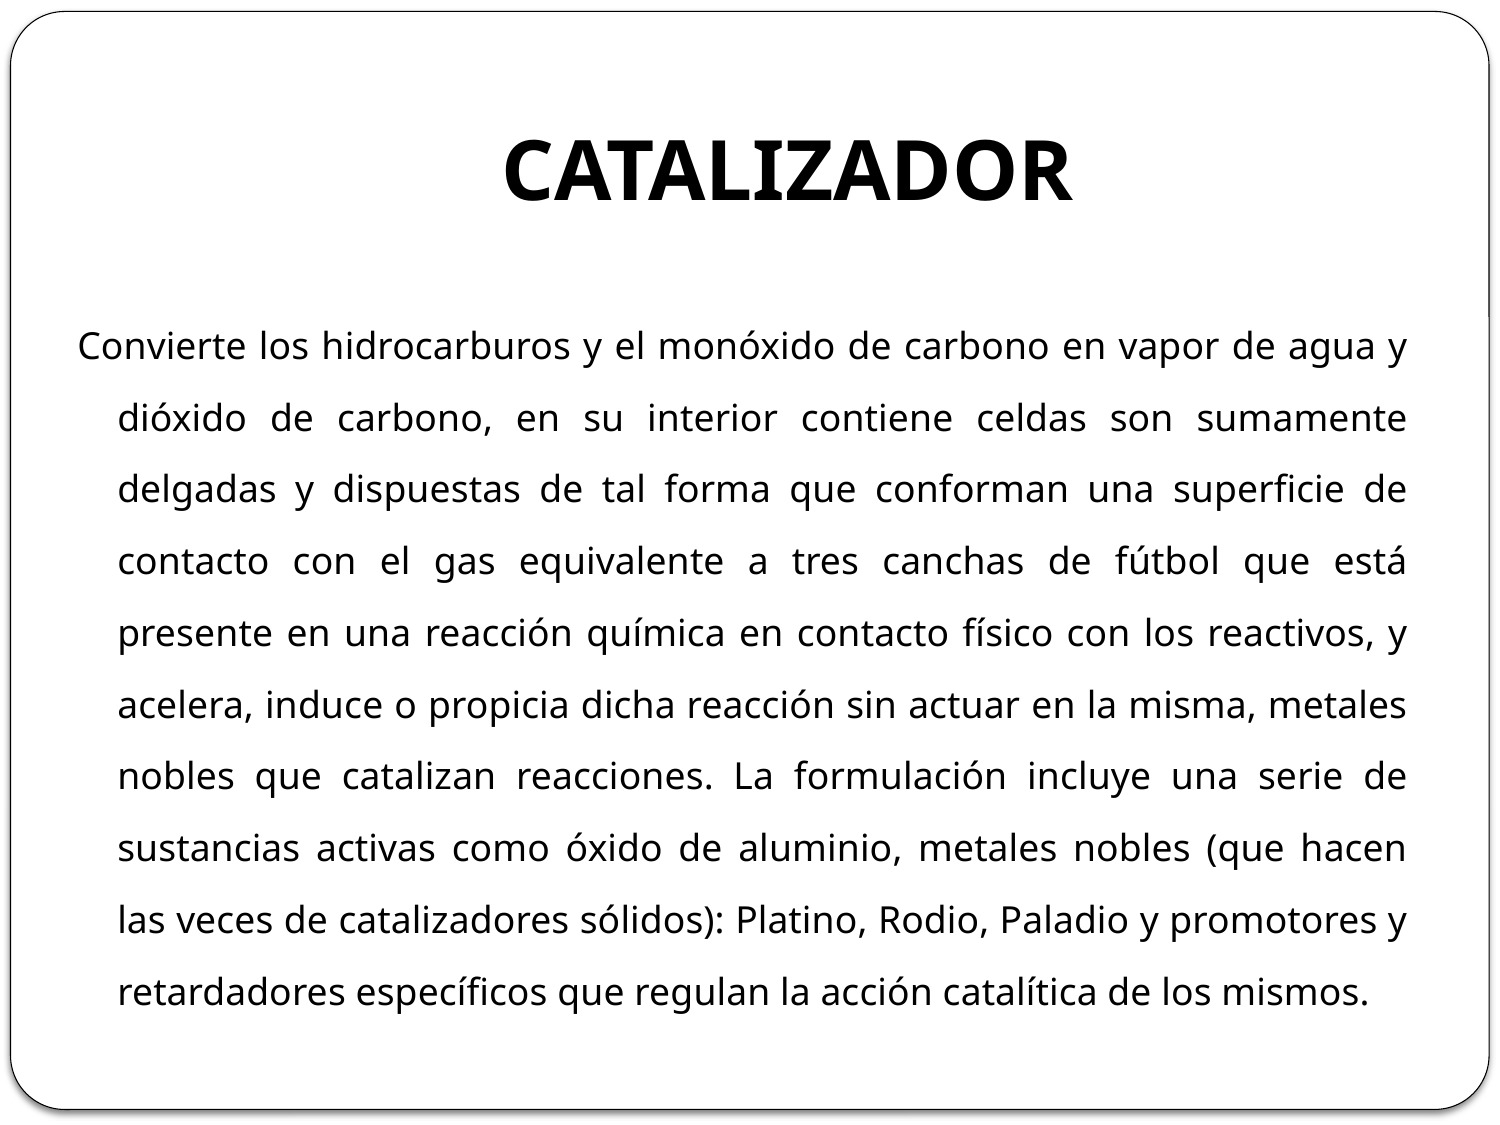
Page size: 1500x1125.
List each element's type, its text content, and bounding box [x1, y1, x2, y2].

list Convierte los hidrocarburos y el monóxido de carbono en vapor de agua y dióxido de carbono, en su interior contiene celdas son sumamente delgadas y dispuestas de tal forma que conforman una superficie de contacto con el gas equivalente a tres canchas de fútbol que está presente en una reacción química en contacto físico con los reactivos, y acelera, induce o propicia dicha reacción sin actuar en la misma, metales nobles que catalizan reacciones. La formulación incluye una serie de sustancias activas como óxido de aluminio, metales nobles (que hacen las veces de catalizadores sólidos): Platino, Rodio, Paladio y promotores y retardadores específicos que regulan la acción catalítica de los mismos. [62, 287, 1425, 1038]
title CATALIZADOR [150, 45, 1425, 233]
